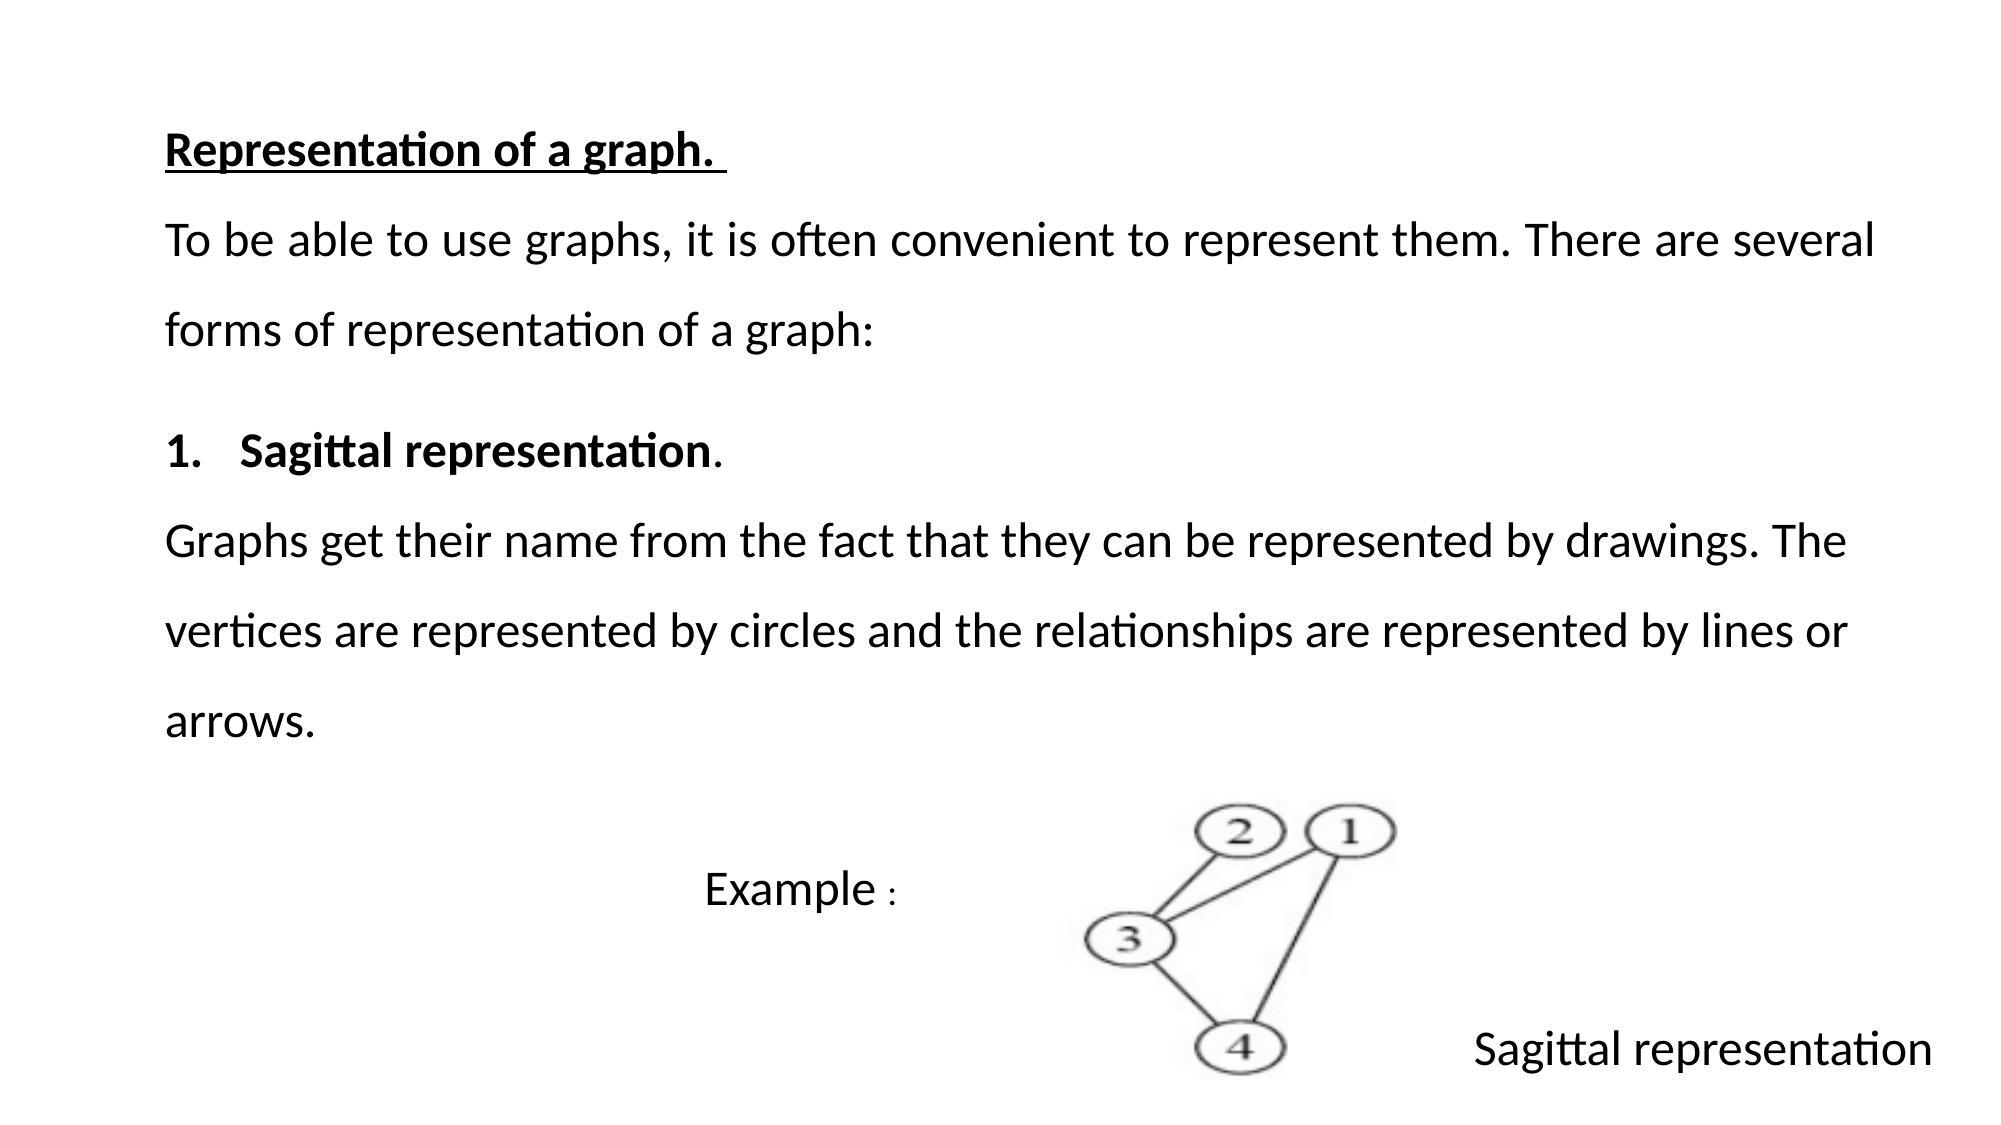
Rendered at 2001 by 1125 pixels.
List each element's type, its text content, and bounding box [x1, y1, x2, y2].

text_box Sagittal representation [1459, 1007, 2000, 1083]
picture [1029, 766, 1459, 1098]
text_box Sagittal representation. Graphs get their name from the fact that they can be represented by drawings. The vertices are represented by circles and the relationships are represented by lines or arrows. [149, 379, 1909, 755]
text_box Example : [689, 848, 1029, 924]
text_box Representation of a graph. To be able to use graphs, it is often convenient to represent them. There are several forms of representation of a graph: [150, 79, 1892, 365]
